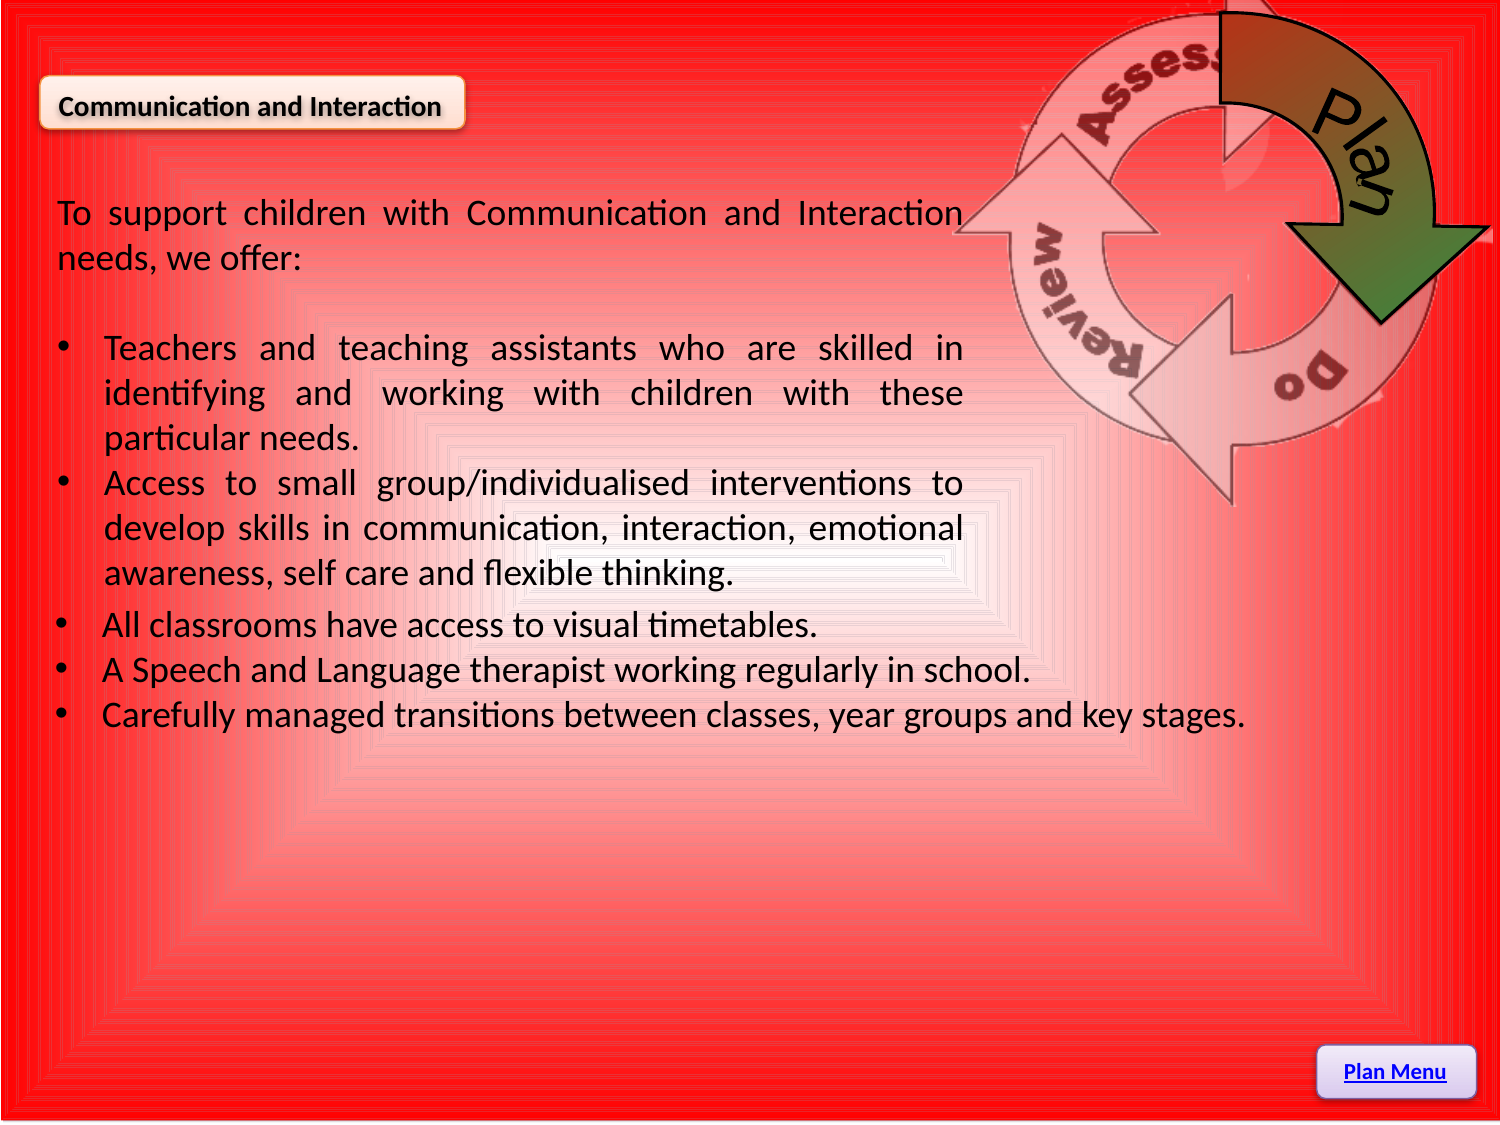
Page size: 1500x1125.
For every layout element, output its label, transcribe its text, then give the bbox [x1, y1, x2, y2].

text_box Communication and Interaction [43, 80, 462, 131]
picture [952, 0, 1493, 508]
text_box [1316, 1044, 1477, 1099]
text_box All classrooms have access to visual timetables. A Speech and Language therapist working regularly in school. Carefully managed transitions between classes, year groups and key stages. [39, 592, 1424, 991]
text_box [39, 74, 466, 82]
text_box To support children with Communication and Interaction needs, we offer: Teachers and teaching assistants who are skilled in identifying and working with children with these particular needs. Access to small group/individualised interventions to develop skills in communication, interaction, emotional awareness, self care and flexible thinking. [42, 180, 980, 592]
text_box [1002, 16, 1439, 429]
text_box [1, 0, 1500, 1121]
